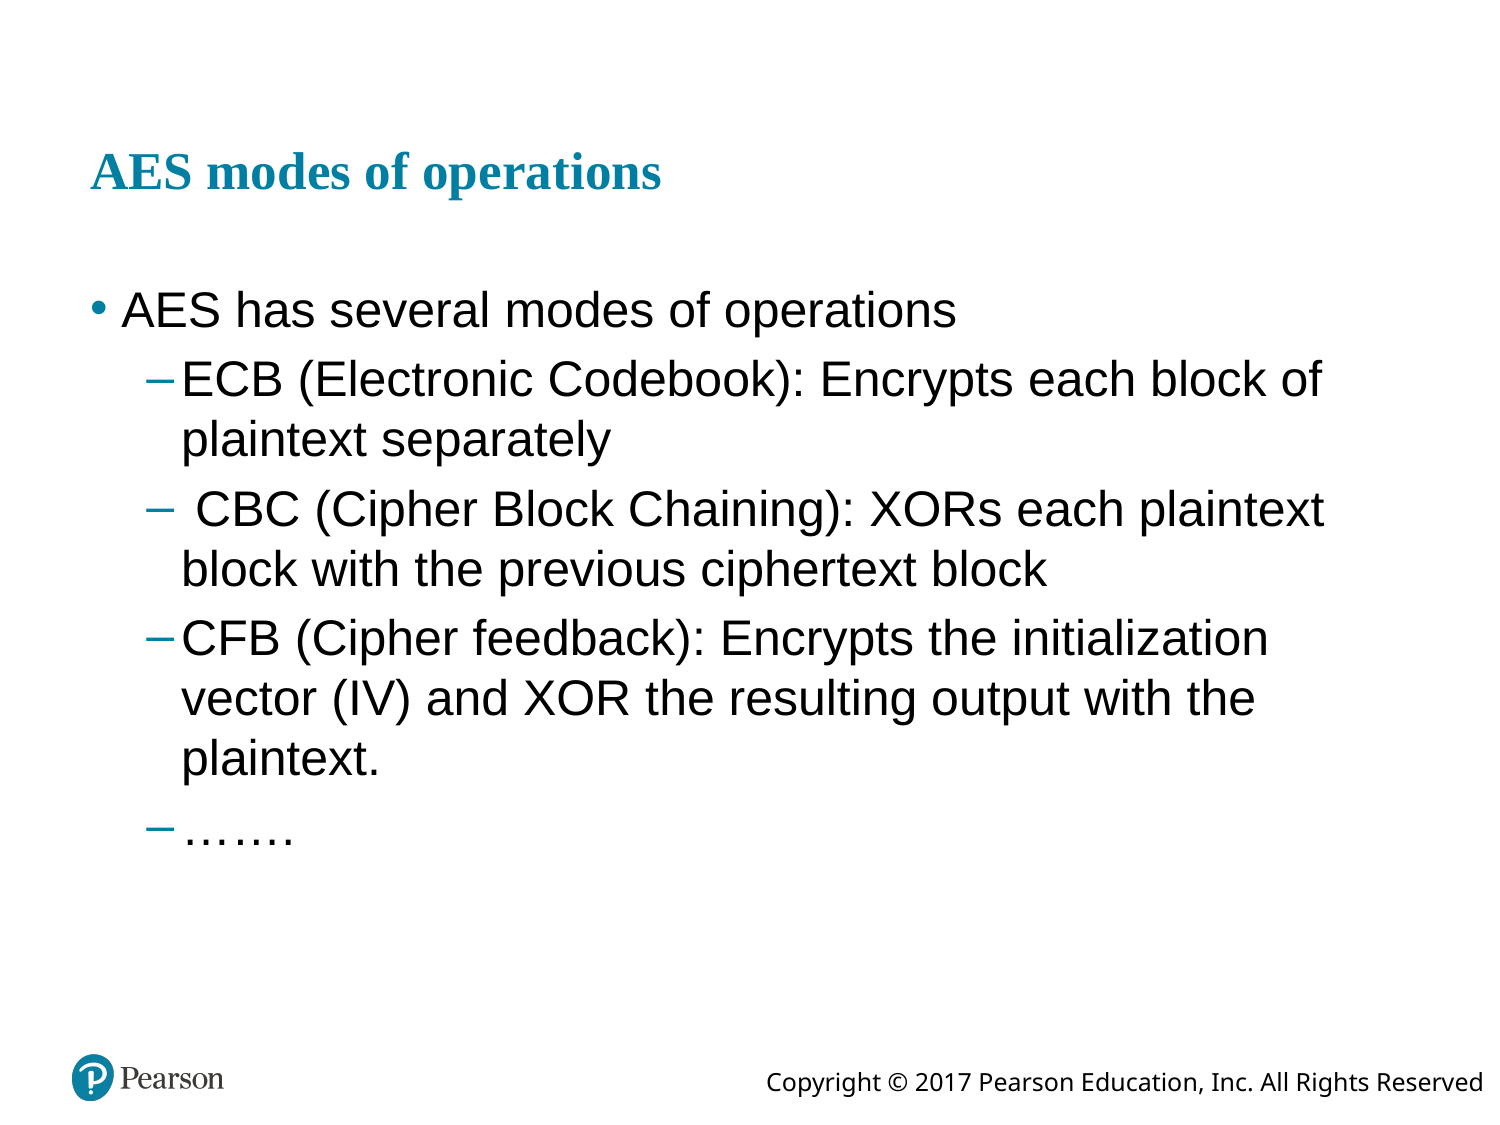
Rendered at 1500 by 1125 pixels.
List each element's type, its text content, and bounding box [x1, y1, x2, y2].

picture [72, 1087, 83, 1101]
picture [72, 1054, 88, 1070]
picture [98, 1054, 224, 1101]
picture [80, 1063, 106, 1088]
title AES modes of operations [75, 35, 1425, 216]
list AES has several modes of operations ECB (Electronic Codebook): Encrypts each block of plaintext separately CBC (Cipher Block Chaining): XORs each plaintext block with the previous ciphertext block CFB (Cipher feedback): Encrypts the initialization vector (IV) and XOR the resulting output with the plaintext. ……. [75, 262, 1425, 1005]
